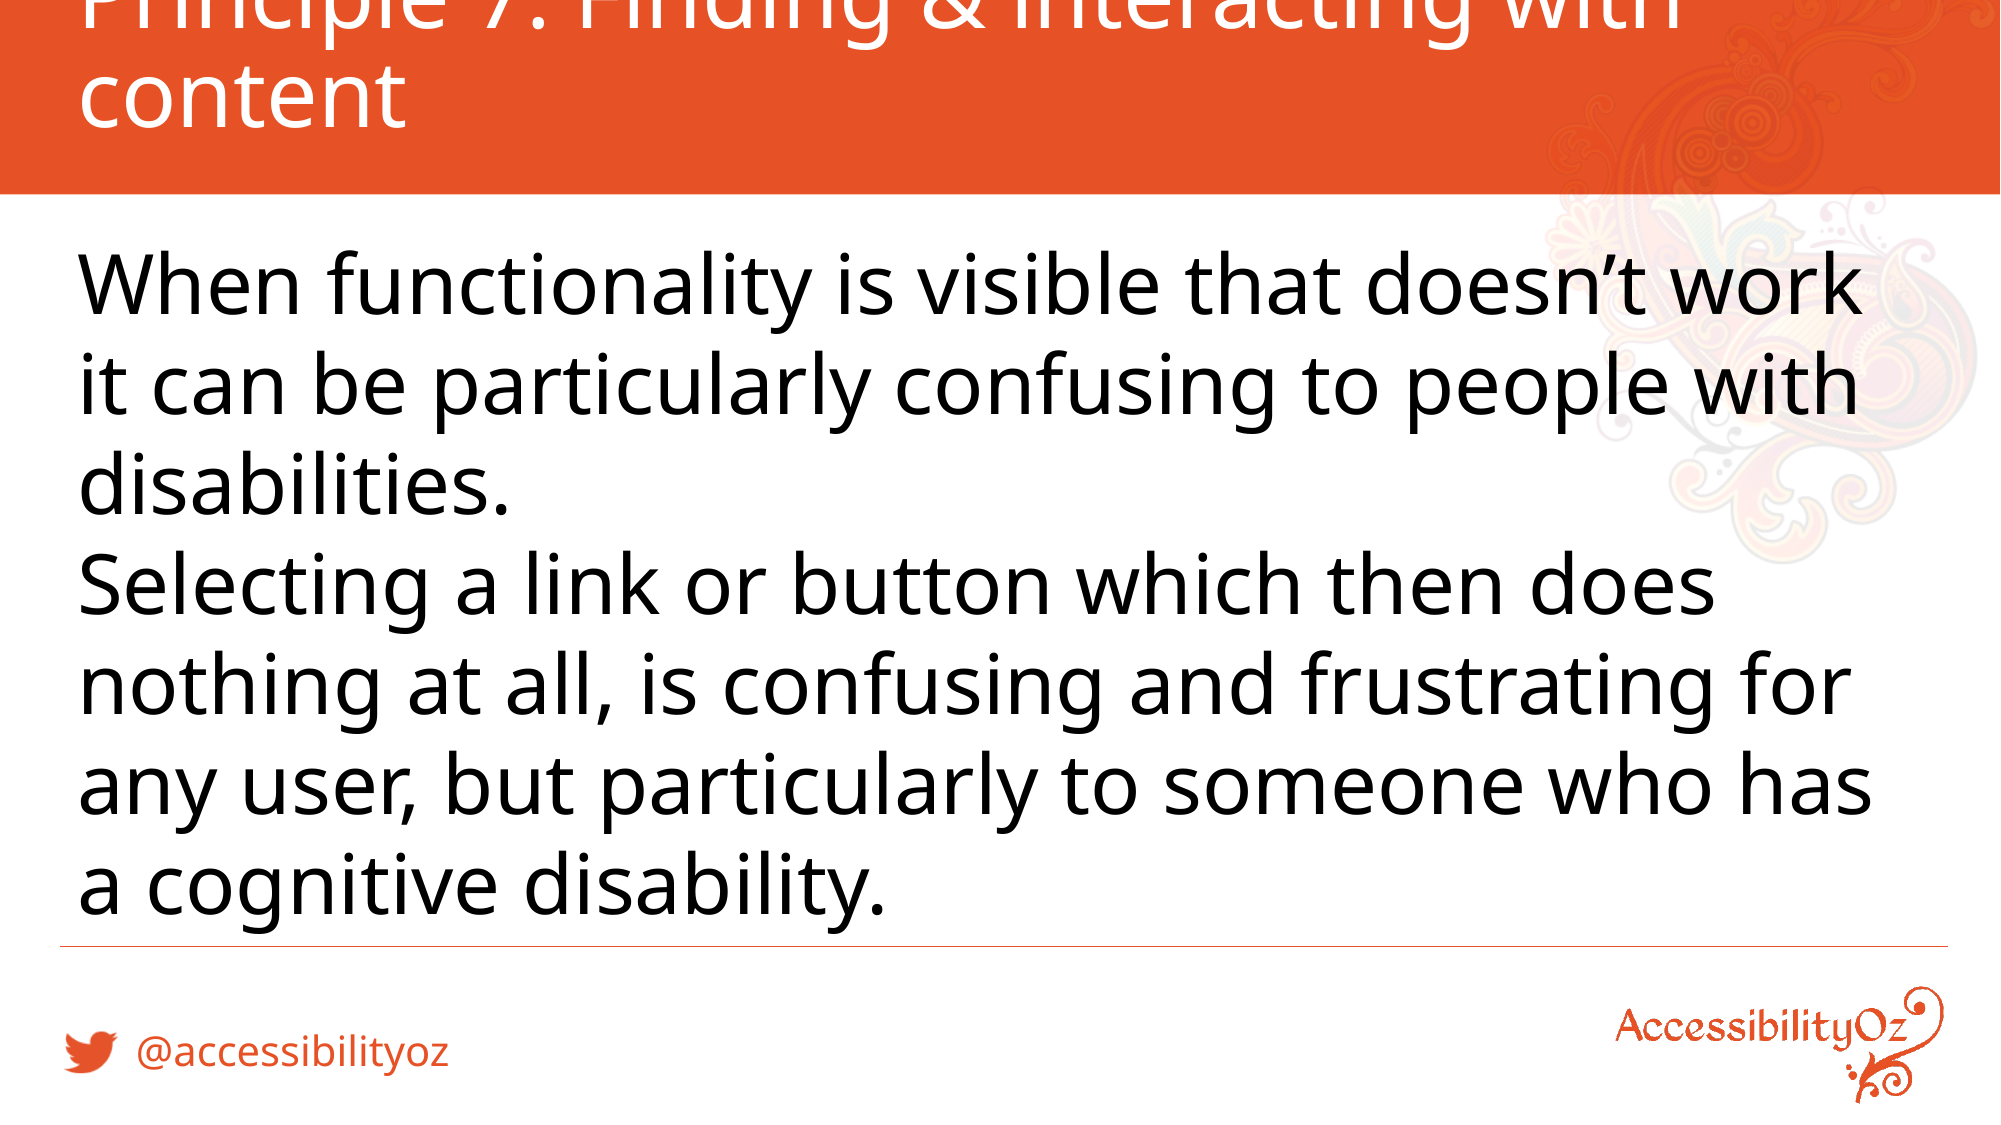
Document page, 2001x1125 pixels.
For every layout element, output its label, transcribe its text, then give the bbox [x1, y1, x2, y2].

picture [1582, 946, 1976, 1125]
picture [60, 1019, 122, 1081]
title Principle 7: Finding & interacting with content [62, 35, 1944, 155]
subtitle When functionality is visible that doesn’t work it can be particularly confusing to people with disabilities. Selecting a link or button which then does nothing at all, is confusing and frustrating for any user, but particularly to someone who has a cognitive disability. [62, 223, 1944, 904]
